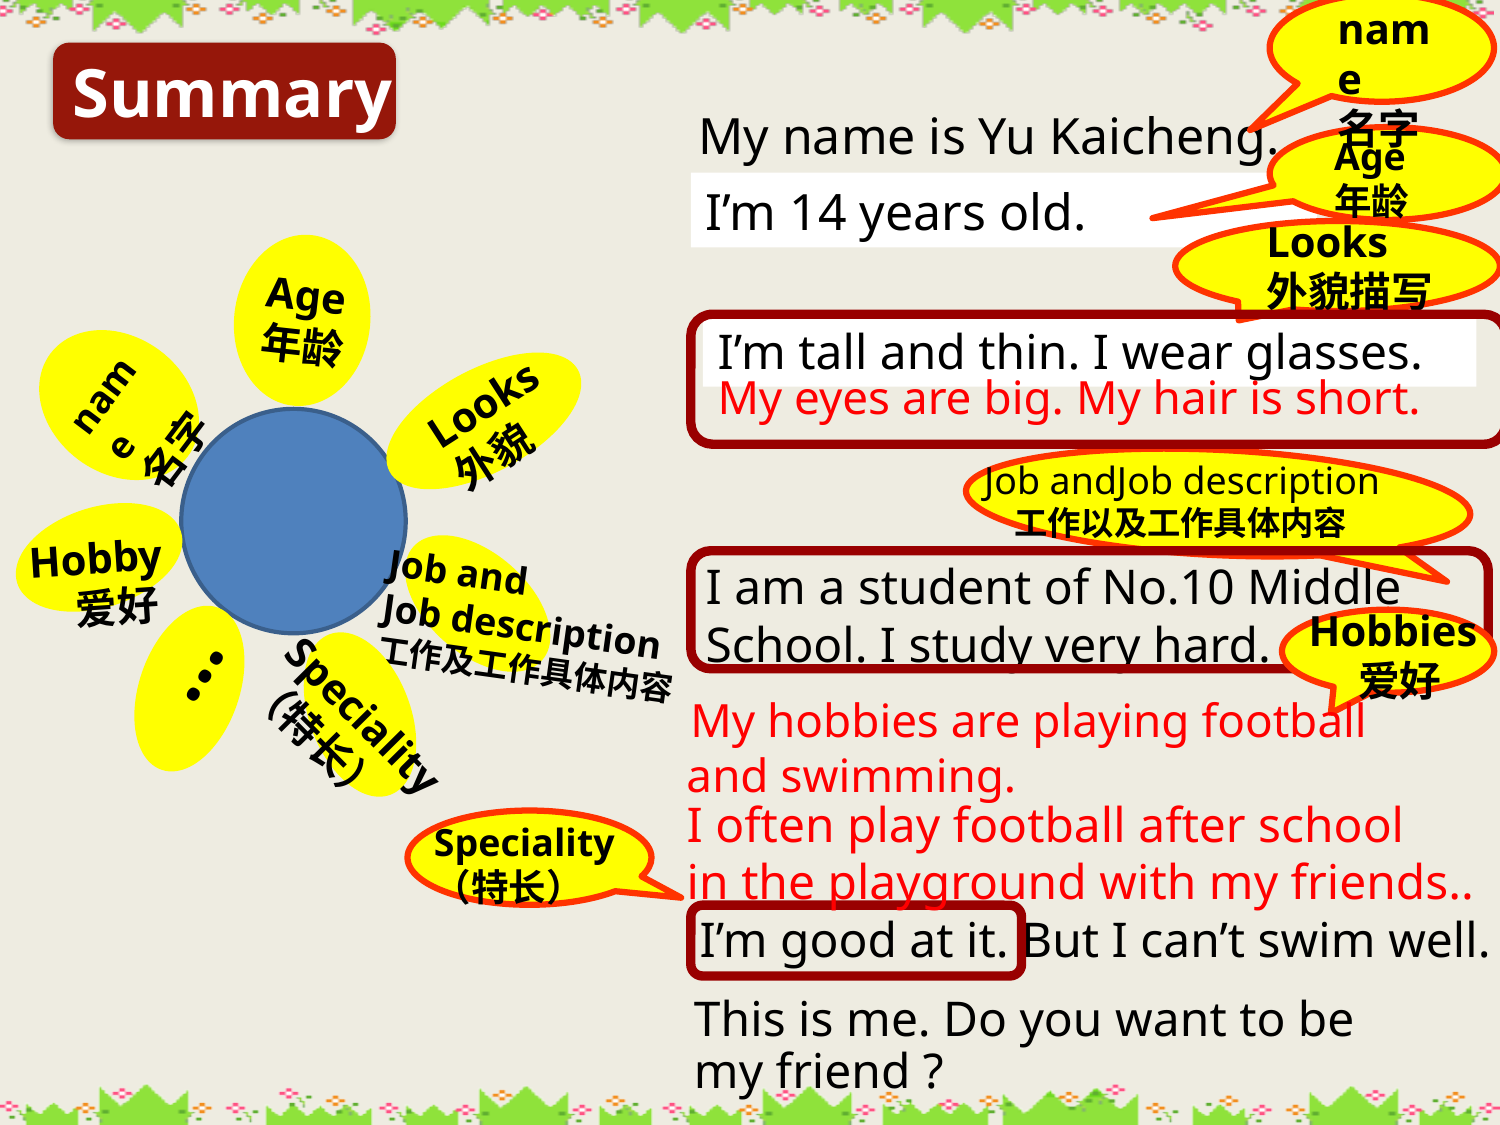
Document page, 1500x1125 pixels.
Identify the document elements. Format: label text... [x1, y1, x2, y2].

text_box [8, 509, 211, 643]
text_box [1269, 0, 1495, 102]
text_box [1269, 125, 1500, 207]
text_box [688, 917, 1024, 979]
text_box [407, 810, 821, 906]
text_box Summary [53, 59, 396, 140]
text_box I’m 14 years old. [690, 172, 1264, 248]
text_box [696, 548, 1491, 671]
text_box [366, 555, 833, 709]
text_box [1174, 207, 1500, 325]
picture [0, 0, 1269, 51]
text_box [180, 413, 408, 636]
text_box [965, 449, 1471, 563]
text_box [236, 238, 380, 405]
text_box My hobbies are playing football and swimming. [608, 680, 1462, 751]
text_box My eyes are big. My hair is short. [702, 361, 1500, 432]
text_box [688, 312, 1500, 447]
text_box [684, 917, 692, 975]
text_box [191, 723, 595, 868]
text_box I often play football after school in the playground with my friends.. [671, 786, 1500, 917]
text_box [78, 617, 295, 725]
text_box My name is Yu Kaicheng. [683, 96, 1267, 172]
text_box I am a student of No.10 Middle School. I study very hard. [838, 671, 1276, 680]
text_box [1281, 597, 1500, 693]
text_box I’m good at it. But I can’t swim well. [1020, 917, 1500, 975]
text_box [383, 359, 630, 477]
text_box This is me. Do you want to be my friend ? [679, 986, 1436, 1068]
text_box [53, 325, 196, 492]
picture [0, 1069, 1500, 1125]
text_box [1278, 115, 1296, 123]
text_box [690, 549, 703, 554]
